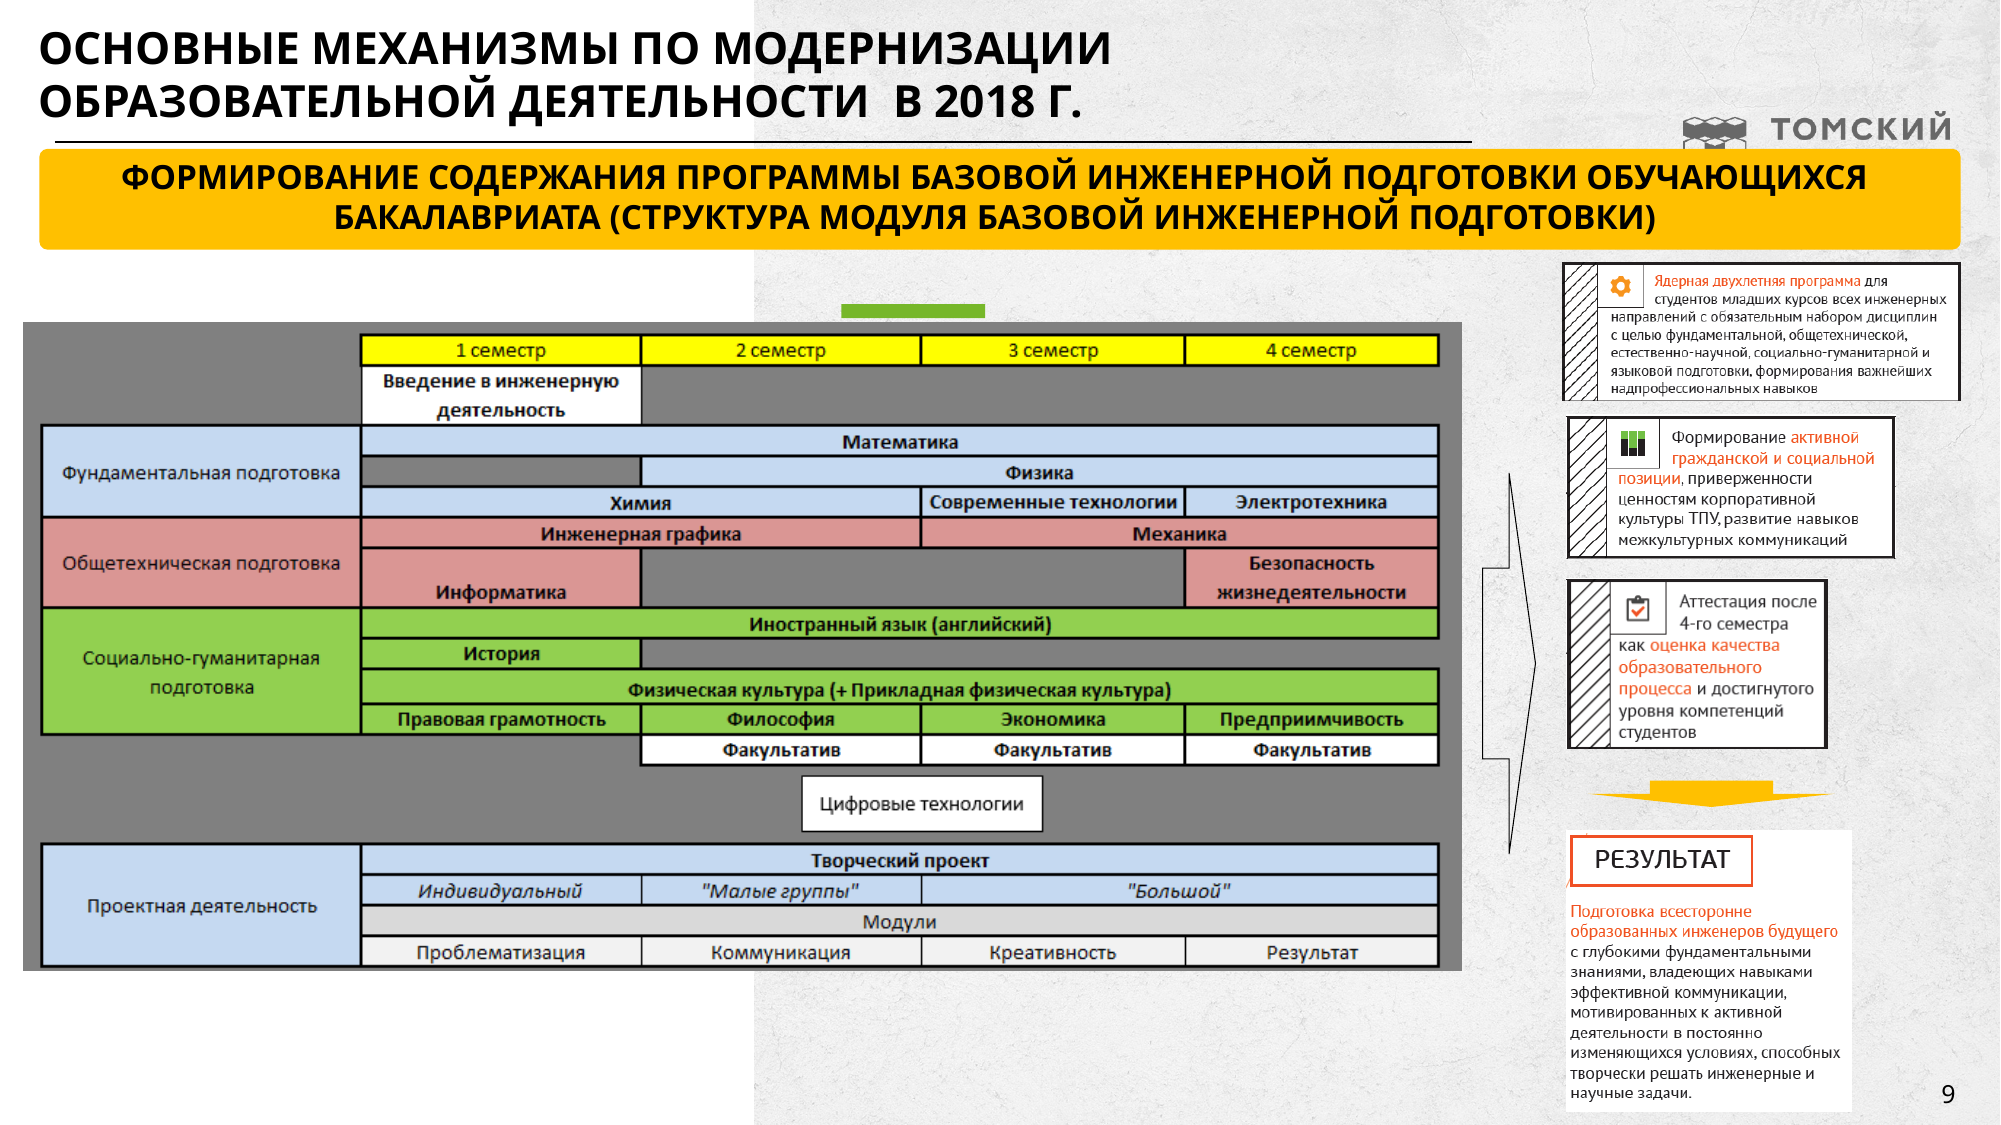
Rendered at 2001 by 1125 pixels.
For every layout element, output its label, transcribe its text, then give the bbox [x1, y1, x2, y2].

slide_number 9 [1504, 1065, 1971, 1125]
picture [1562, 262, 1961, 402]
text_box [38, 154, 1962, 251]
text_box ФОРМИРОВАНИЕ СОДЕРЖАНИЯ ПРОГРАММЫ БАЗОВОЙ ИНЖЕНЕРНОЙ ПОДГОТОВКИ ОБУЧАЮЩИХСЯ БАКАЛАВРИАТА (СТРУКТУРА МОДУЛЯ БАЗОВОЙ ИНЖЕНЕРНОЙ ПОДГОТОВКИ) [30, 148, 1961, 244]
picture [1683, 111, 1950, 147]
picture [1566, 830, 1852, 1112]
picture [23, 322, 1462, 971]
picture [1566, 414, 1896, 559]
text_box [1587, 779, 1835, 809]
text_box ОСНОВНЫЕ МЕХАНИЗМЫ ПО МОДЕРНИЗАЦИИ ОБРАЗОВАТЕЛЬНОЙ ДЕЯТЕЛЬНОСТИ В 2018 Г. [23, 12, 1835, 134]
picture [1566, 578, 1828, 749]
text_box [1481, 472, 1537, 855]
